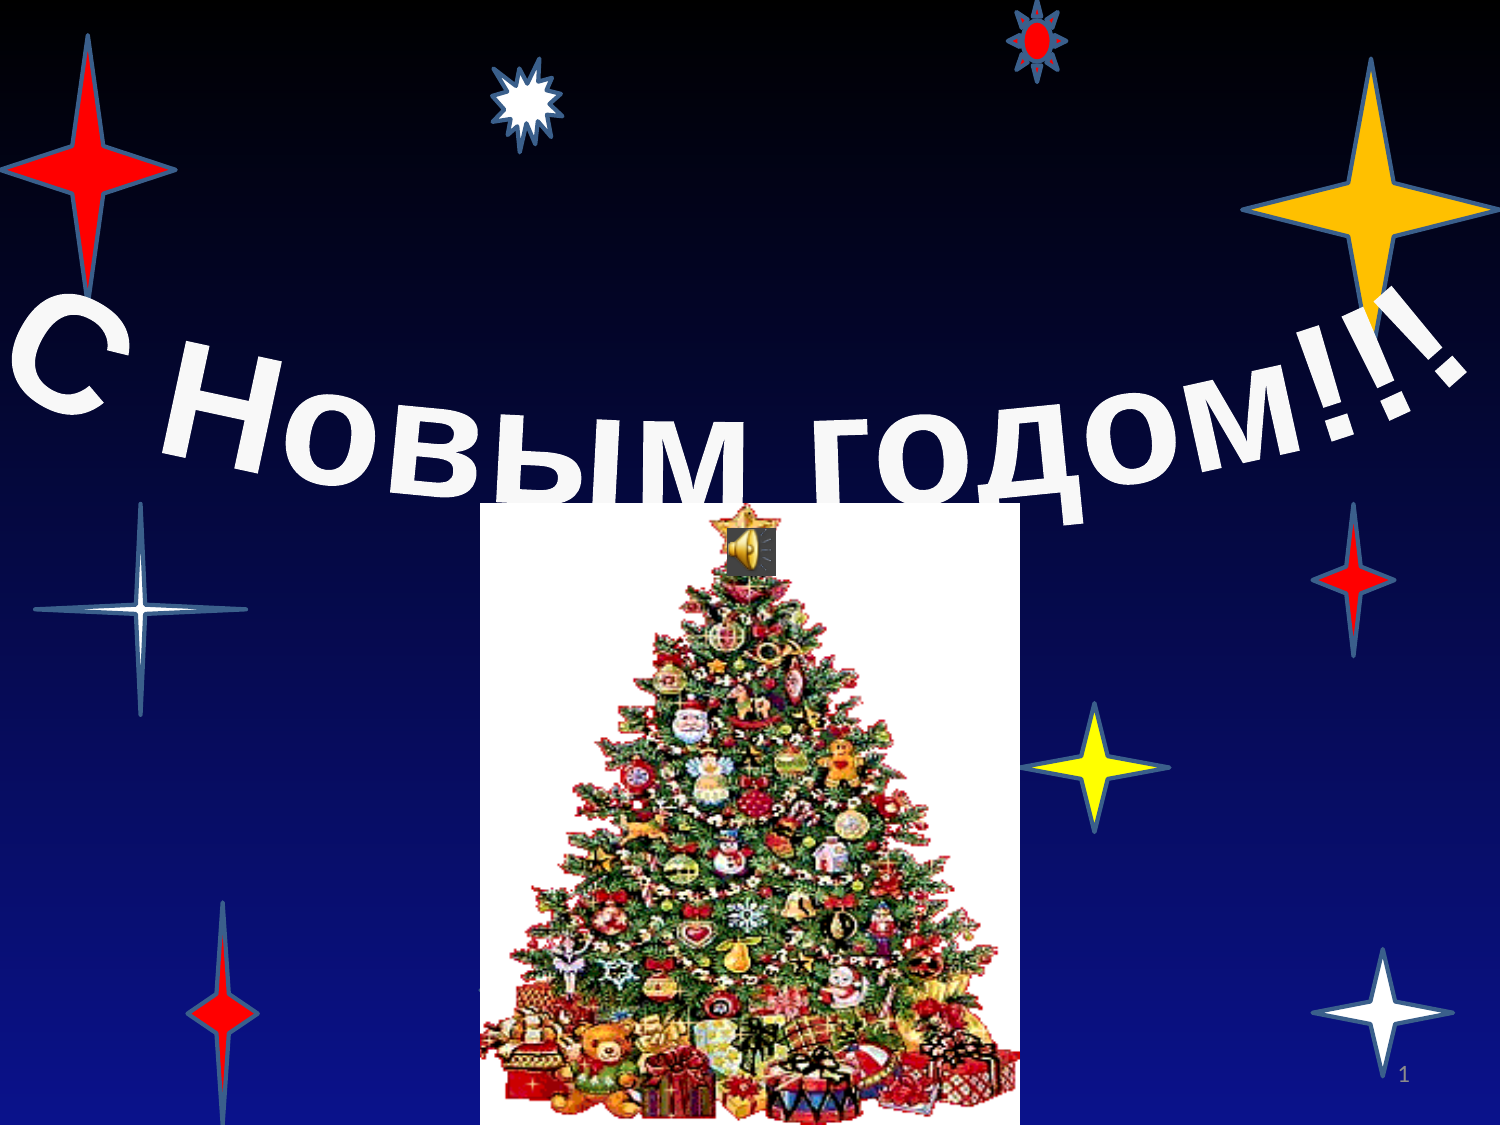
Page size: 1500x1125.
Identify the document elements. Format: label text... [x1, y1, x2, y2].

text_box [1005, 0, 1069, 85]
text_box [32, 501, 249, 717]
text_box [1310, 501, 1397, 659]
slide_number 1 [1074, 1042, 1425, 1103]
text_box [1025, 701, 1172, 835]
text_box [185, 900, 260, 1125]
picture [480, 503, 1020, 1125]
text_box [0, 32, 178, 307]
text_box [1310, 946, 1456, 1042]
text_box [490, 56, 565, 155]
text_box [1240, 56, 1500, 363]
